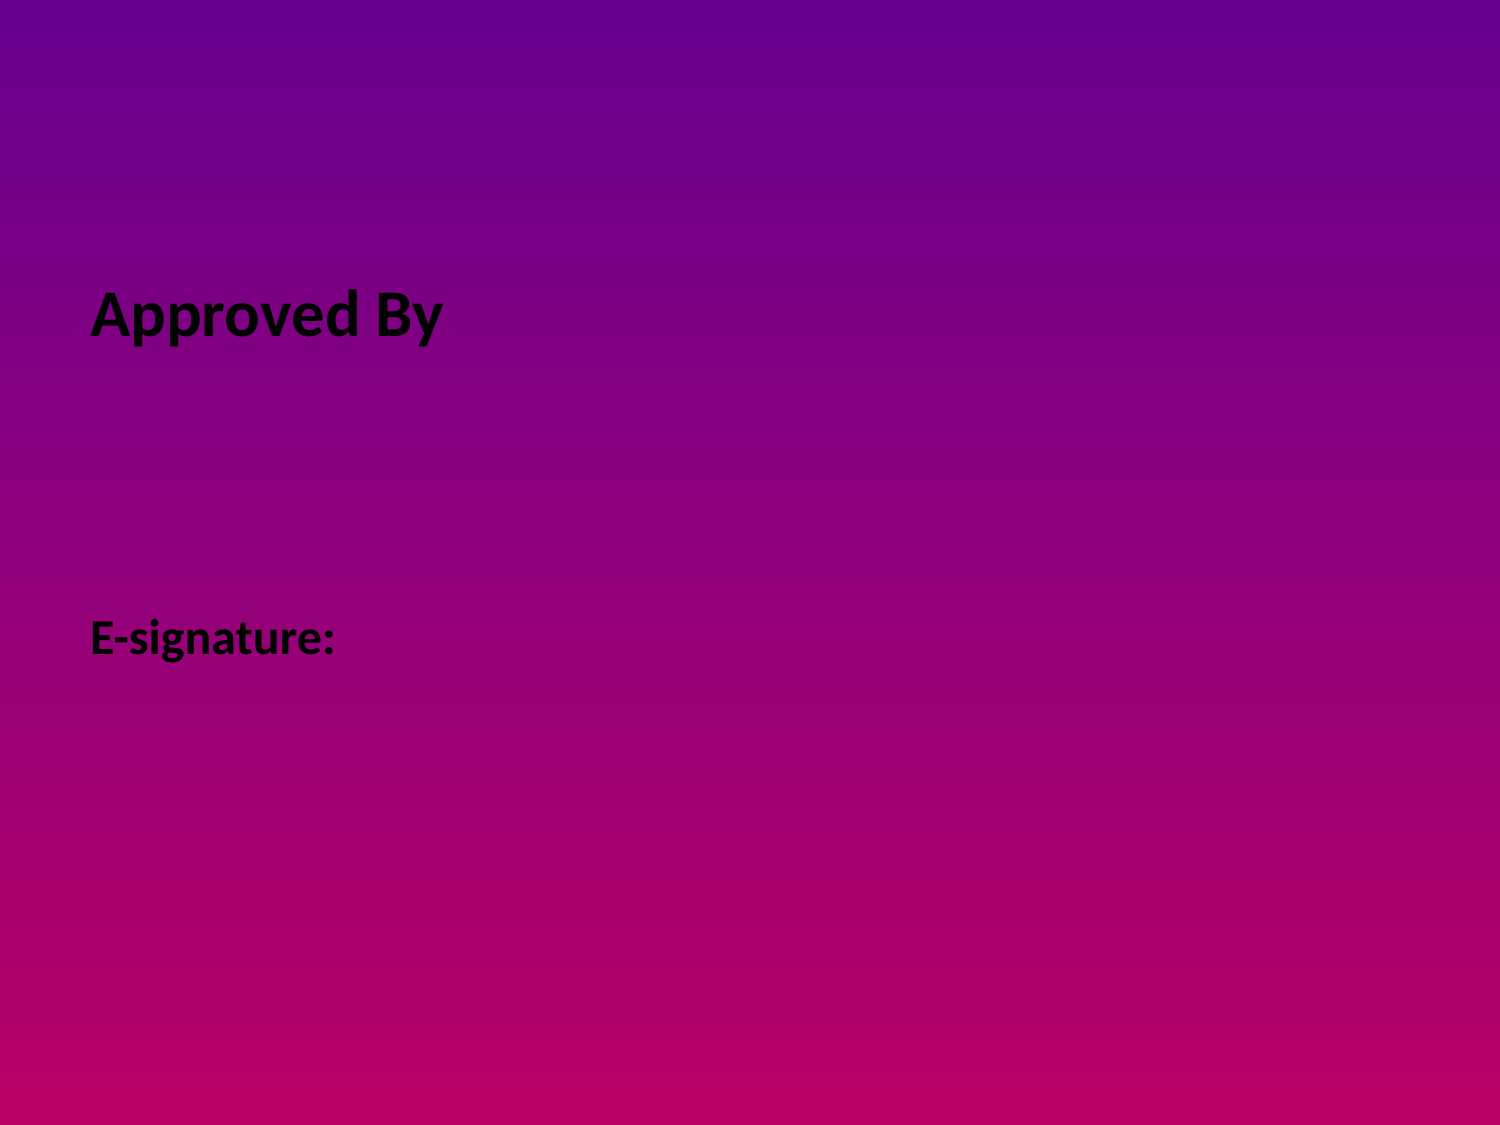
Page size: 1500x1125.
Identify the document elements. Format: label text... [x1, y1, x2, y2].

list Approved By E-signature: [75, 262, 1425, 1005]
